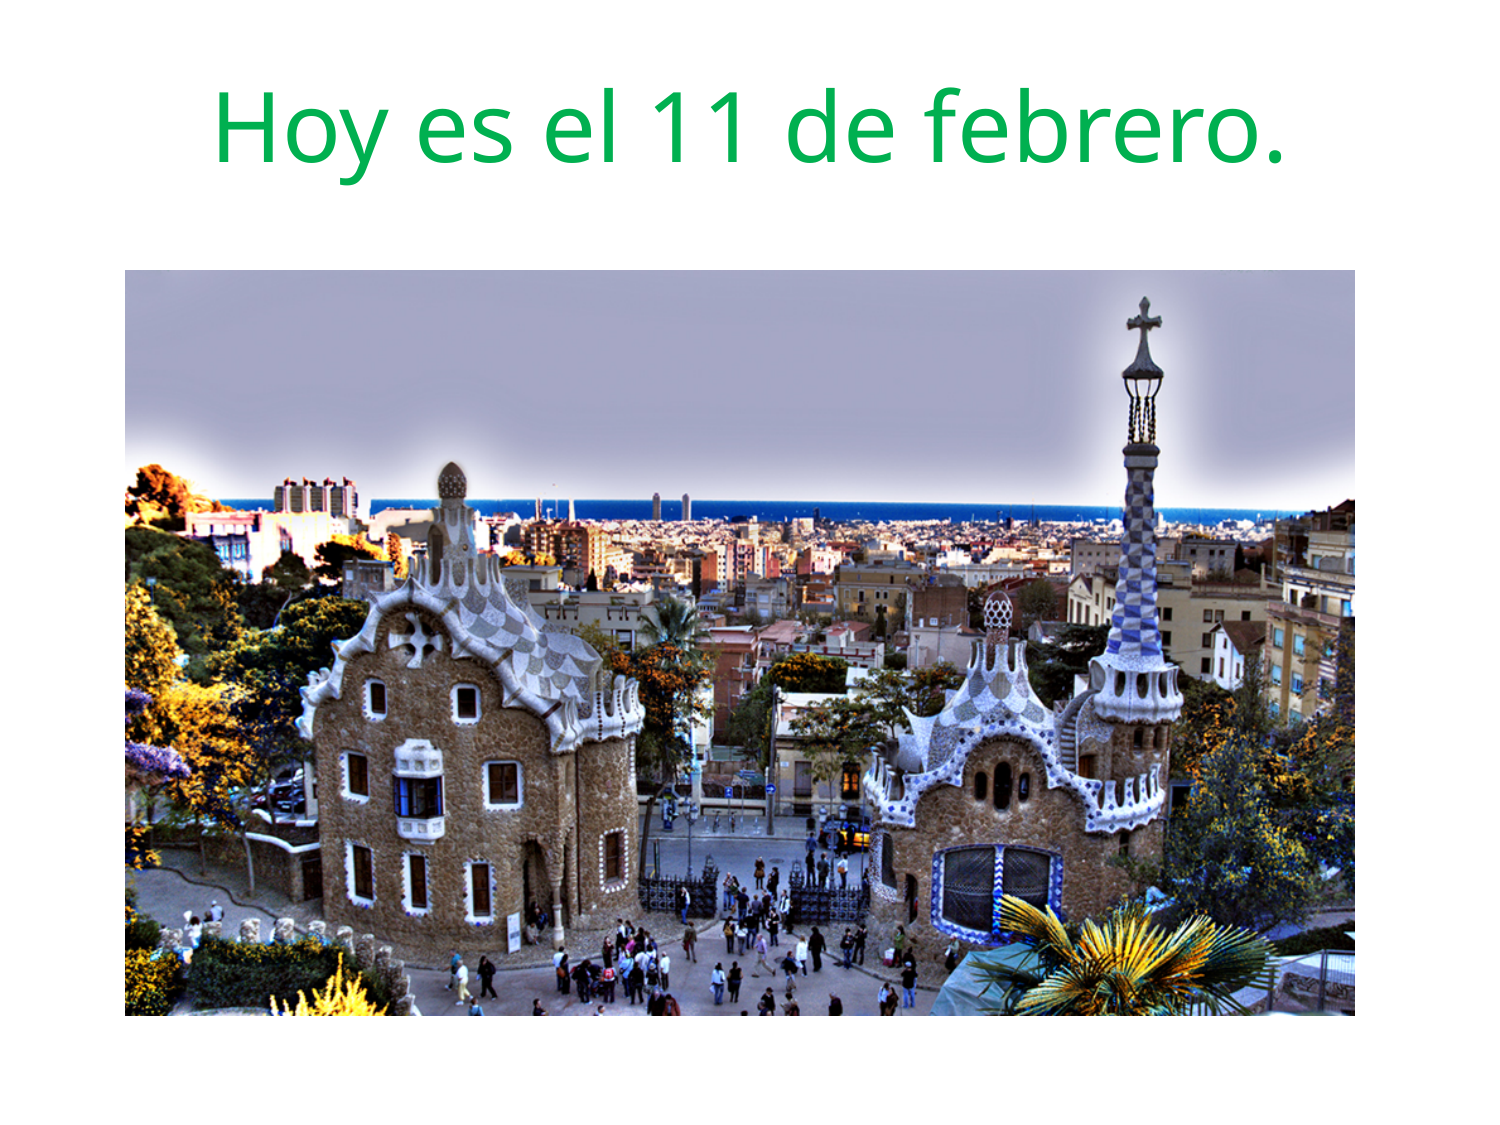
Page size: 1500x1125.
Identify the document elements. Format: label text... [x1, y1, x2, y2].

title Hoy es el 11 de febrero. [112, 24, 1388, 223]
picture [124, 270, 1355, 1017]
